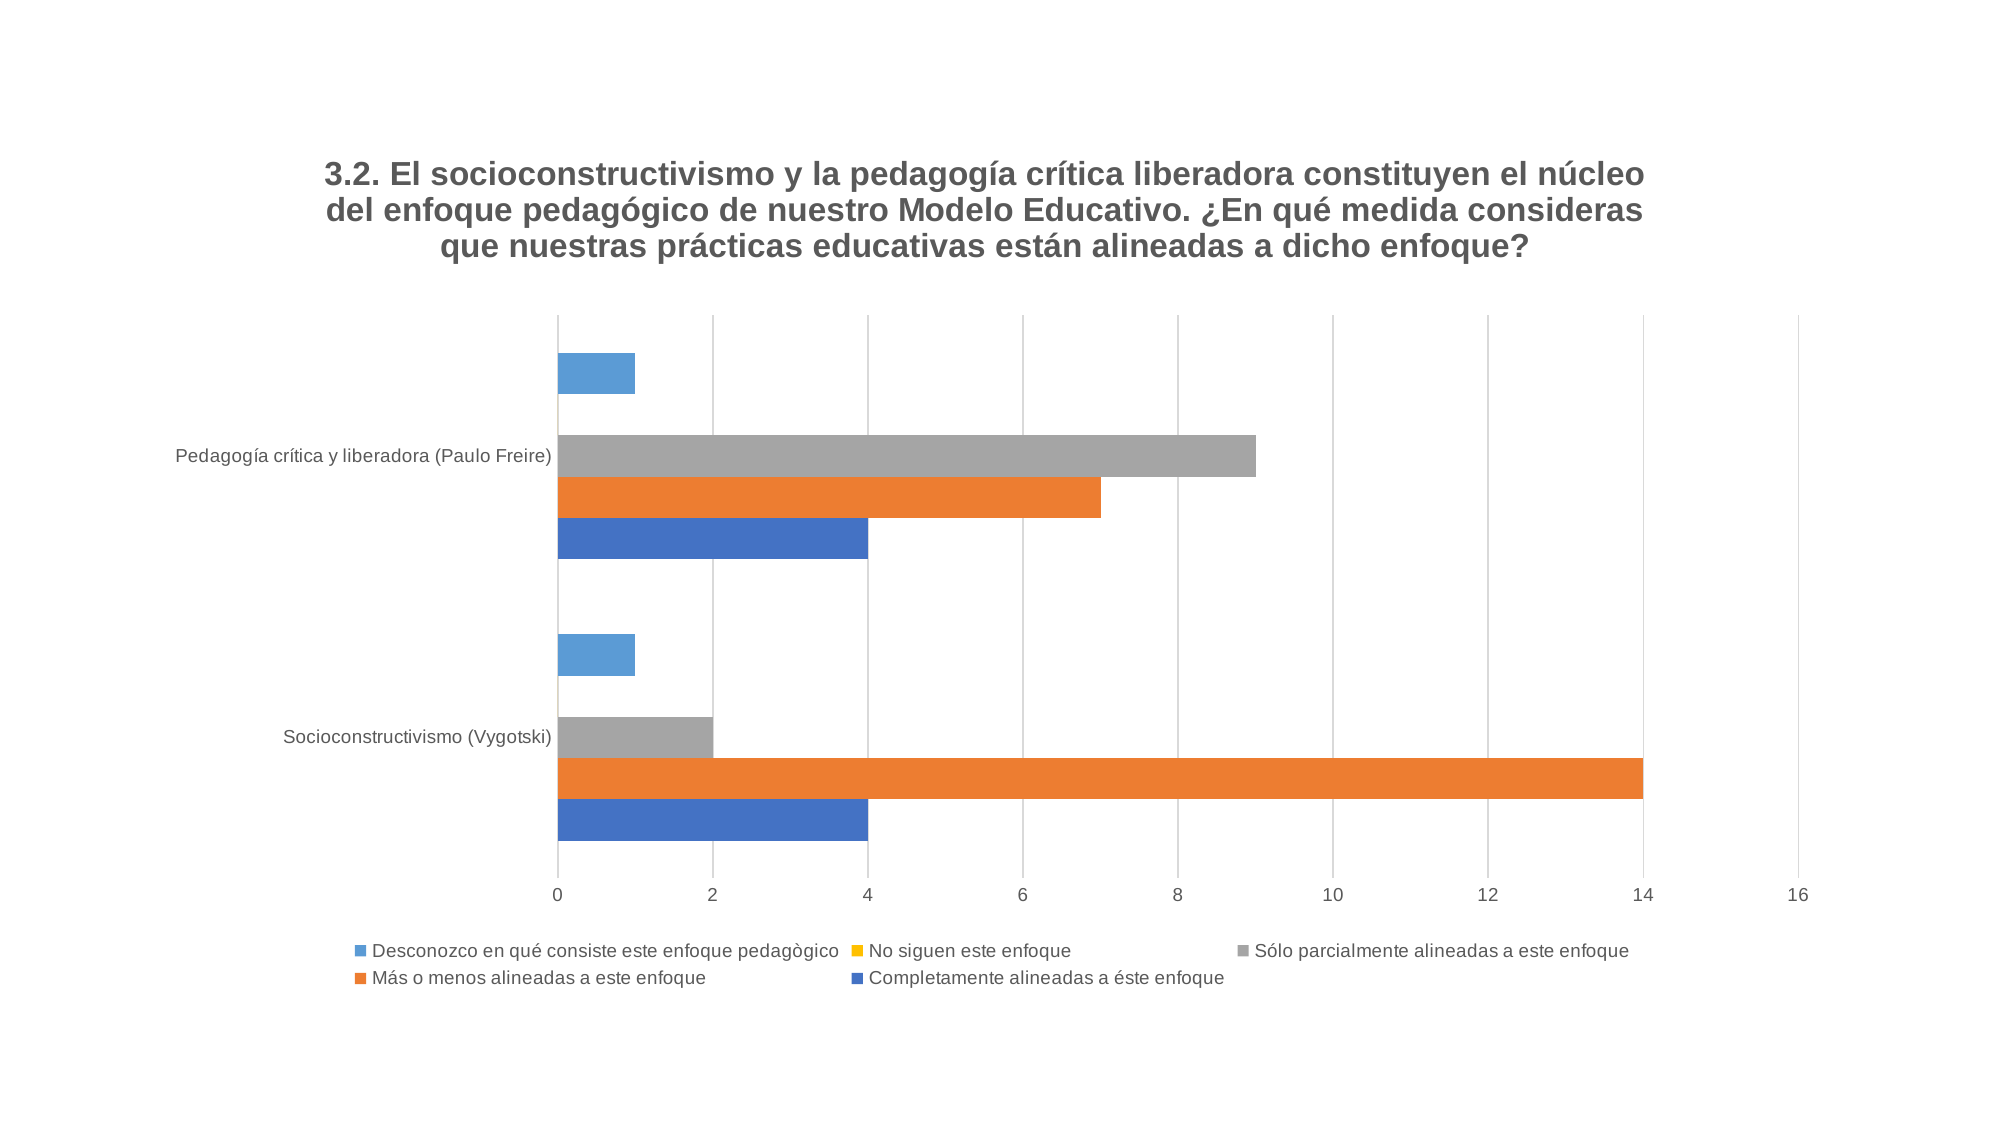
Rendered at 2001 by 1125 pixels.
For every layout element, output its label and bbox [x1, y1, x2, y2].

chart [141, 145, 1844, 996]
